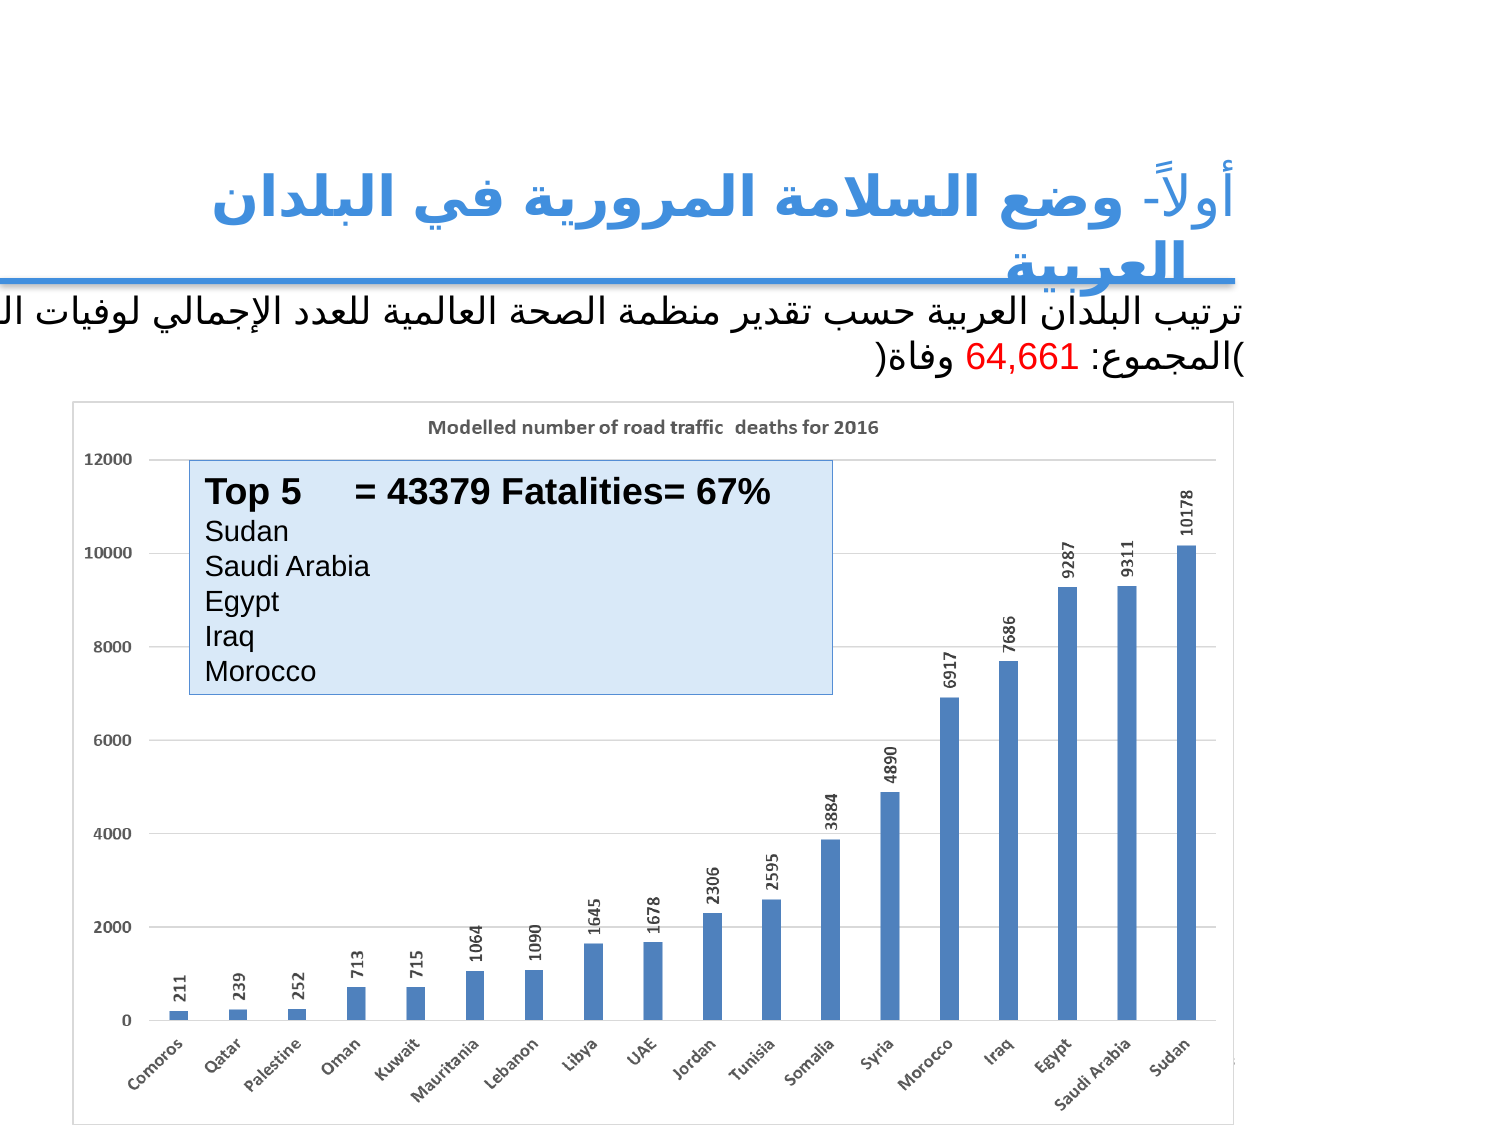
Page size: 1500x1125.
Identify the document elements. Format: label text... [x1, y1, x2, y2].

text_box ترتيب البلدان العربية حسب تقدير منظمة الصحة العالمية للعدد الإجمالي لوفيات المرور عام 2016 )المجموع: 64,661 وفاة( [0, 279, 1260, 430]
list أولاً- وضع السلامة المرورية في البلدان العربية [107, 159, 1246, 228]
picture [72, 400, 1234, 1125]
